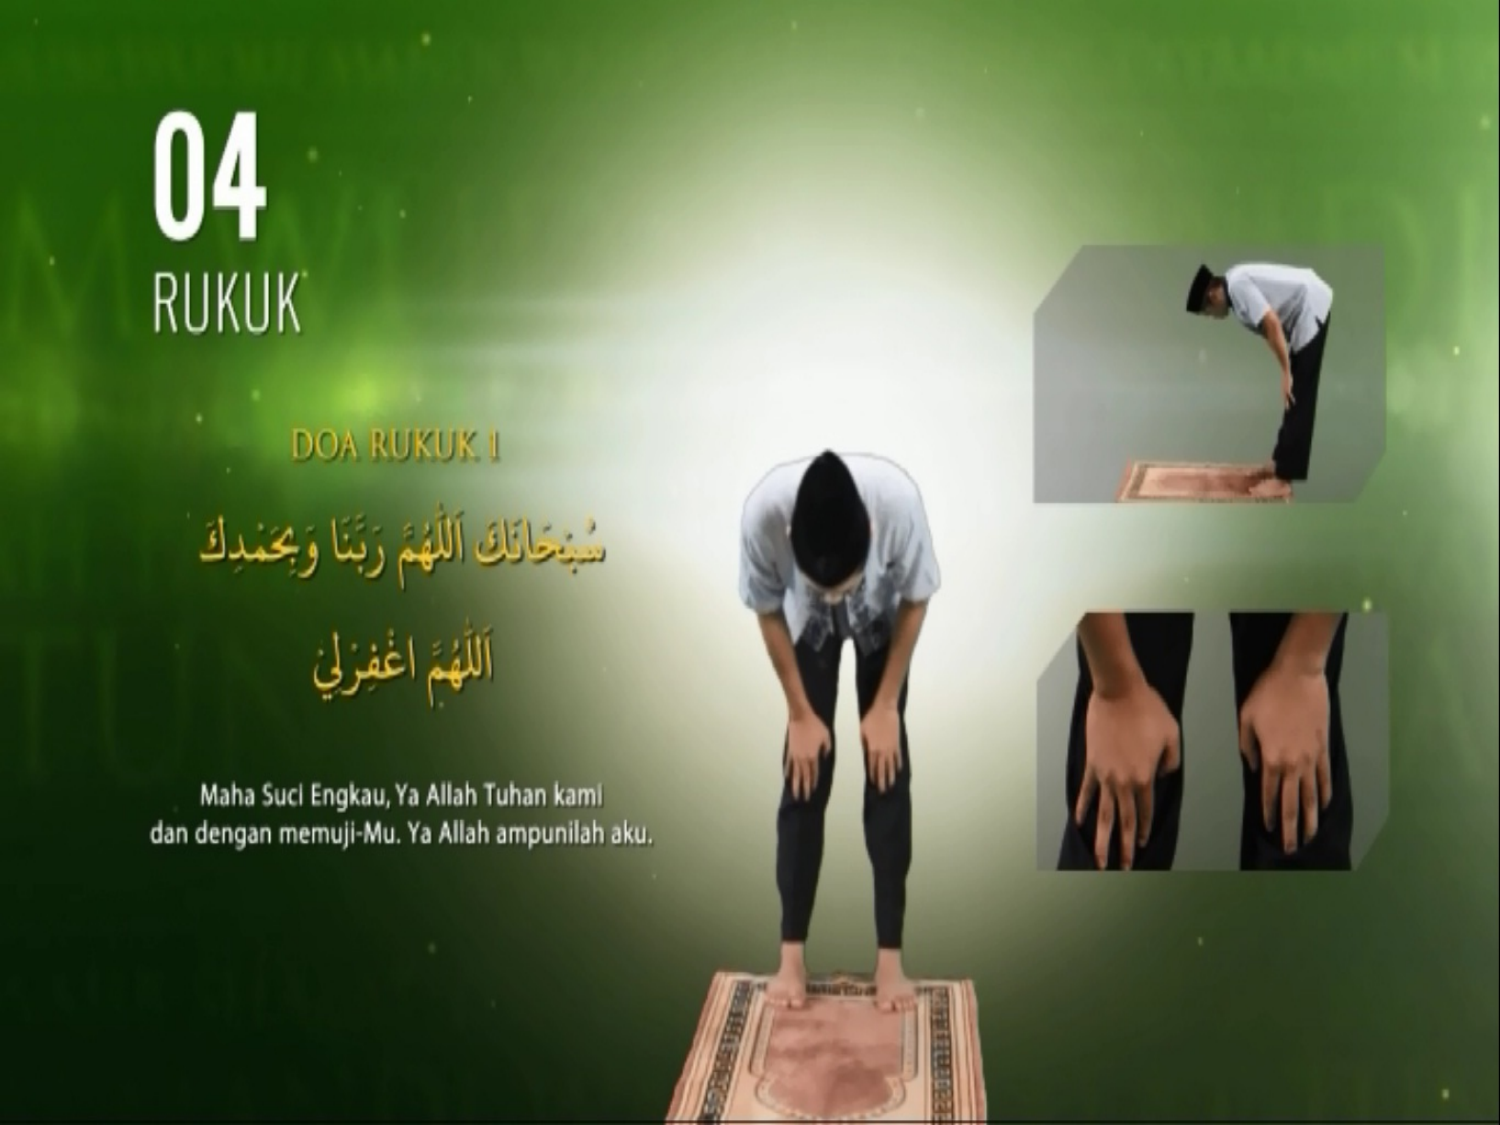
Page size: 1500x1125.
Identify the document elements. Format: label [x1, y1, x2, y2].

list [0, 0, 1500, 1125]
